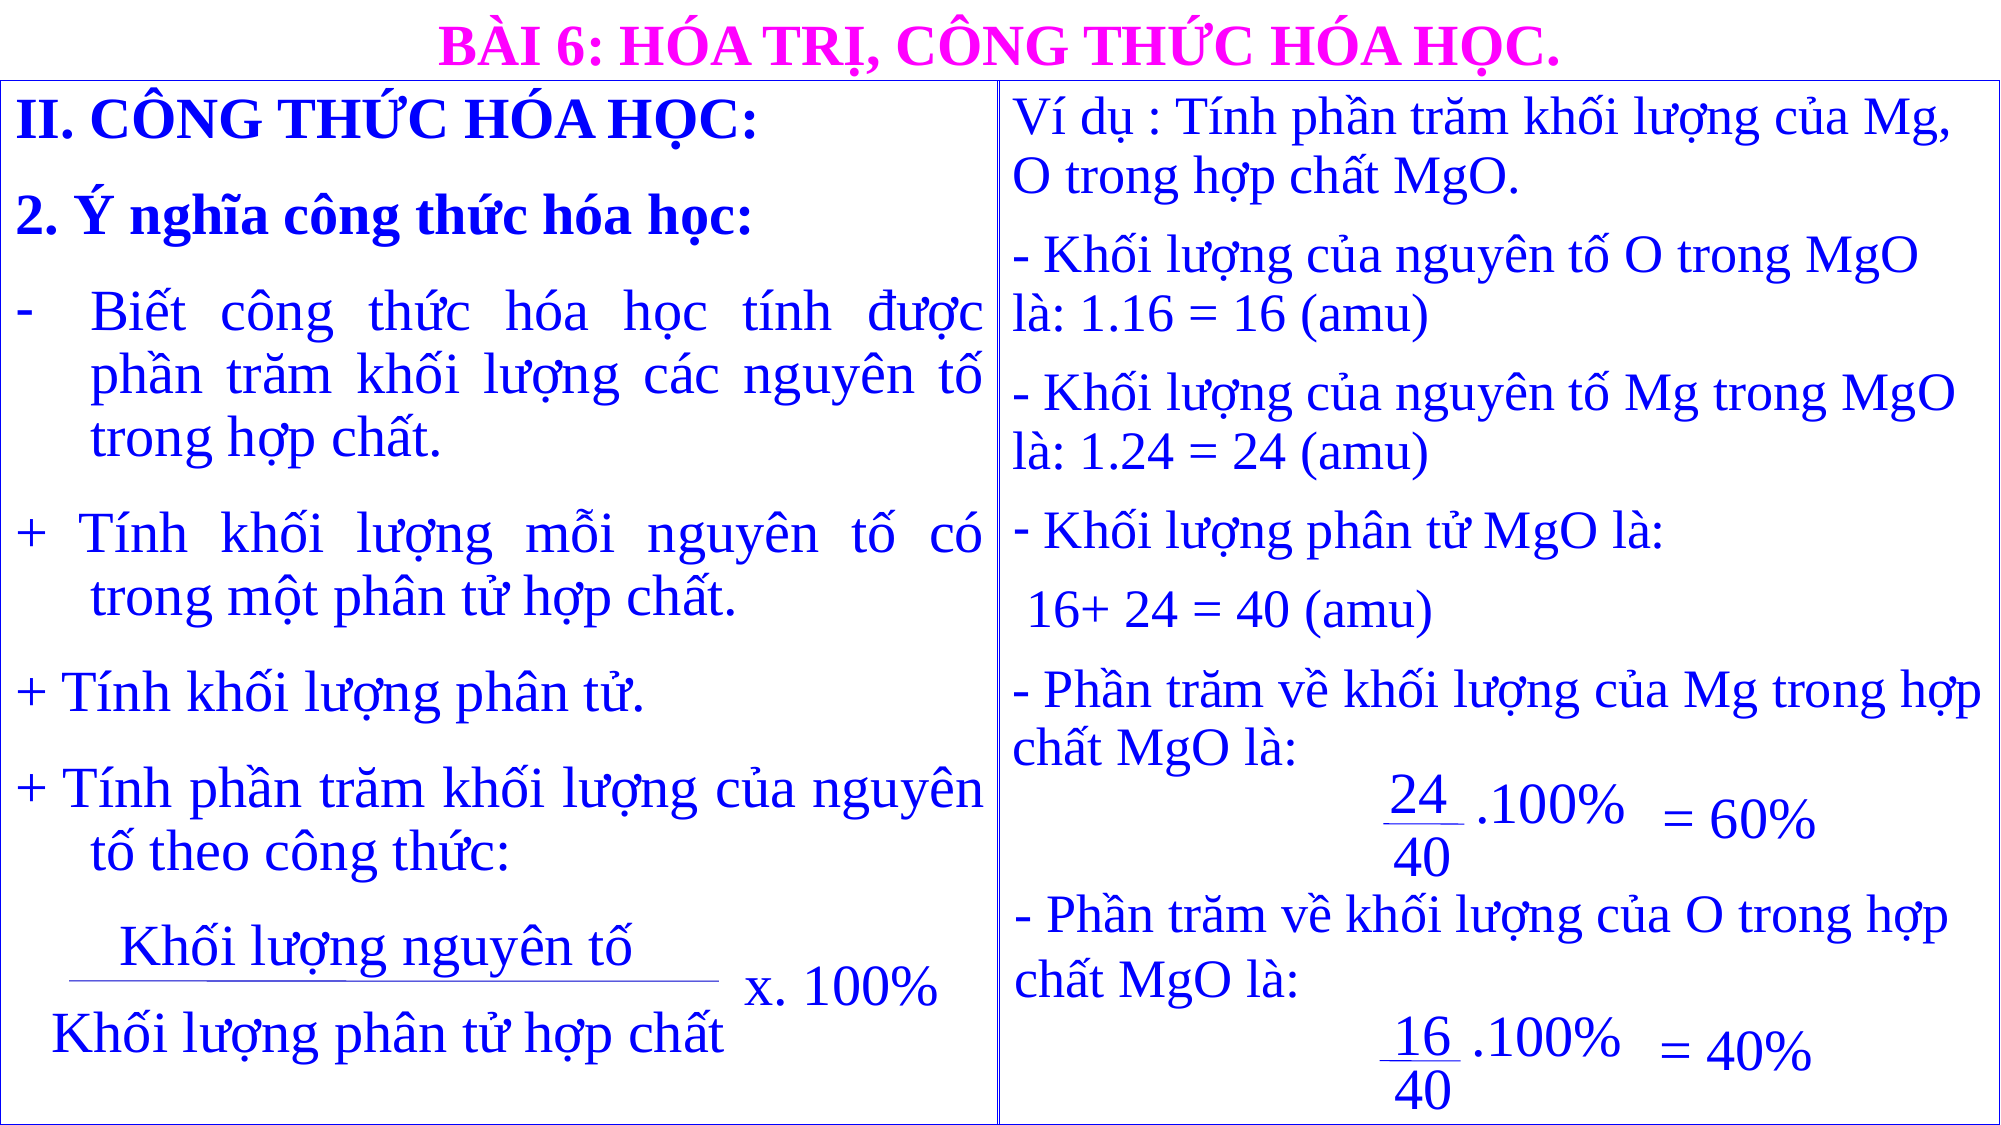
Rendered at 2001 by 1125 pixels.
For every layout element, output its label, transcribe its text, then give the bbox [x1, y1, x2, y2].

text_box 40 [1369, 1043, 1479, 1125]
subtitle II. CÔNG THỨC HÓA HỌC: 2. Ý nghĩa công thức hóa học: Biết công thức hóa học tính được phần trăm khối lượng các nguyên tố trong hợp chất. + Tính khối lượng mỗi nguyên tố có trong một phân tử hợp chất. + Tính khối lượng phân tử. + Tính phần trăm khối lượng của nguyên tố theo công thức: [0, 85, 997, 1125]
text_box Khối lượng nguyên tố [104, 900, 667, 980]
text_box BÀI 6: HÓA TRỊ, CÔNG THỨC HÓA HỌC. [0, 0, 2000, 85]
text_box .100% [1447, 990, 1647, 1076]
text_box - Phần trăm về khối lượng của O trong hợp chất MgO là: [999, 871, 2000, 1016]
text_box Ví dụ : Tính phần trăm khối lượng của Mg, O trong hợp chất MgO. - Khối lượng của nguyên tố O trong MgO là: 1.16 = 16 (amu) - Khối lượng của nguyên tố Mg trong MgO là: 1.24 = 24 (amu) Khối lượng phân tử MgO là: 16+ 24 = 40 (amu) - Phần trăm về khối lượng của Mg trong hợp chất MgO là: [997, 80, 2000, 1125]
text_box = 60% [1643, 772, 1836, 858]
text_box .100% [1451, 758, 1650, 844]
text_box x. 100% [729, 939, 965, 1024]
text_box 16 [1367, 989, 1478, 1074]
text_box Khối lượng phân tử hợp chất [36, 986, 765, 1072]
text_box = 40% [1640, 1004, 1833, 1090]
text_box 24 [1364, 747, 1474, 833]
text_box 40 [1367, 810, 1478, 871]
